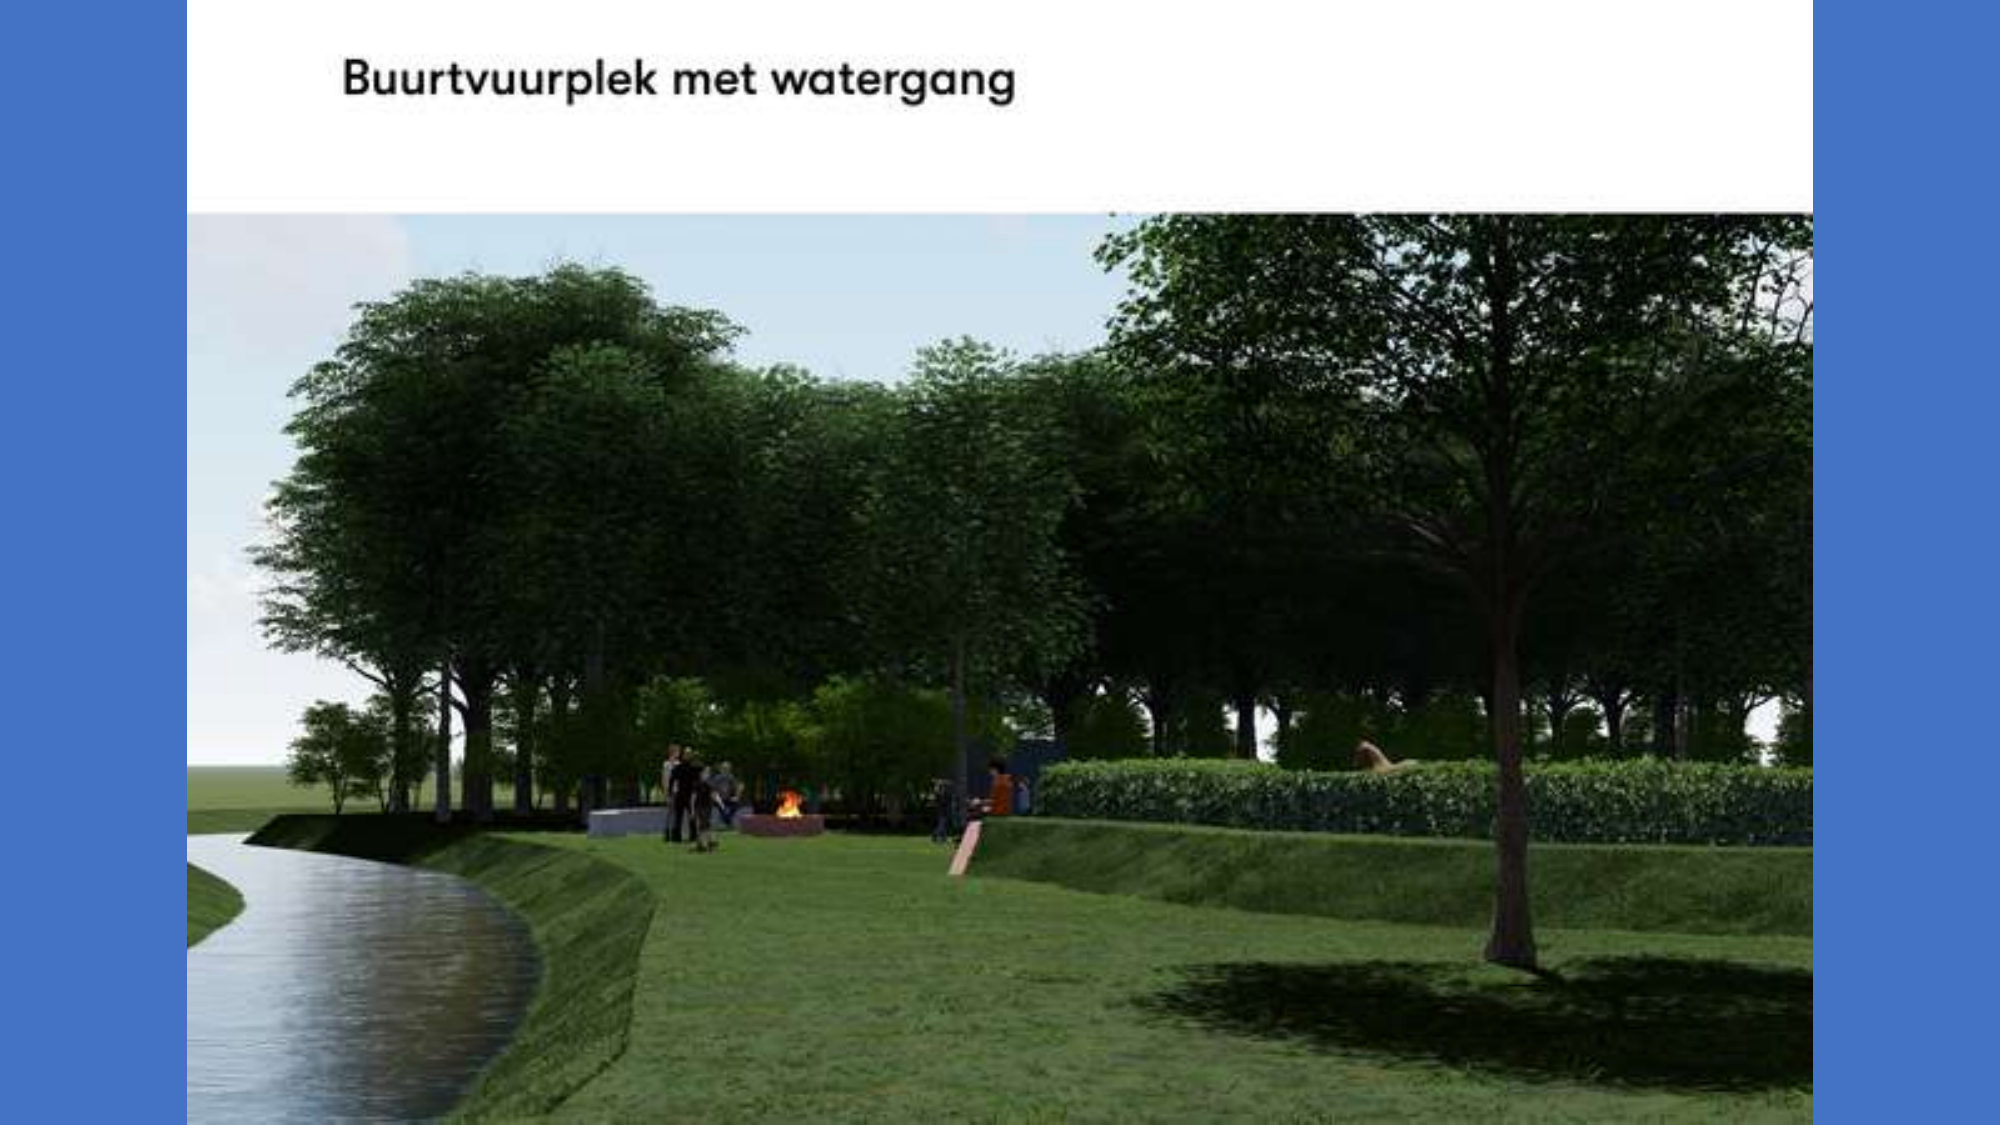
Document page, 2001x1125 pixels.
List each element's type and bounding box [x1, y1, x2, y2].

picture [187, 0, 1813, 1125]
